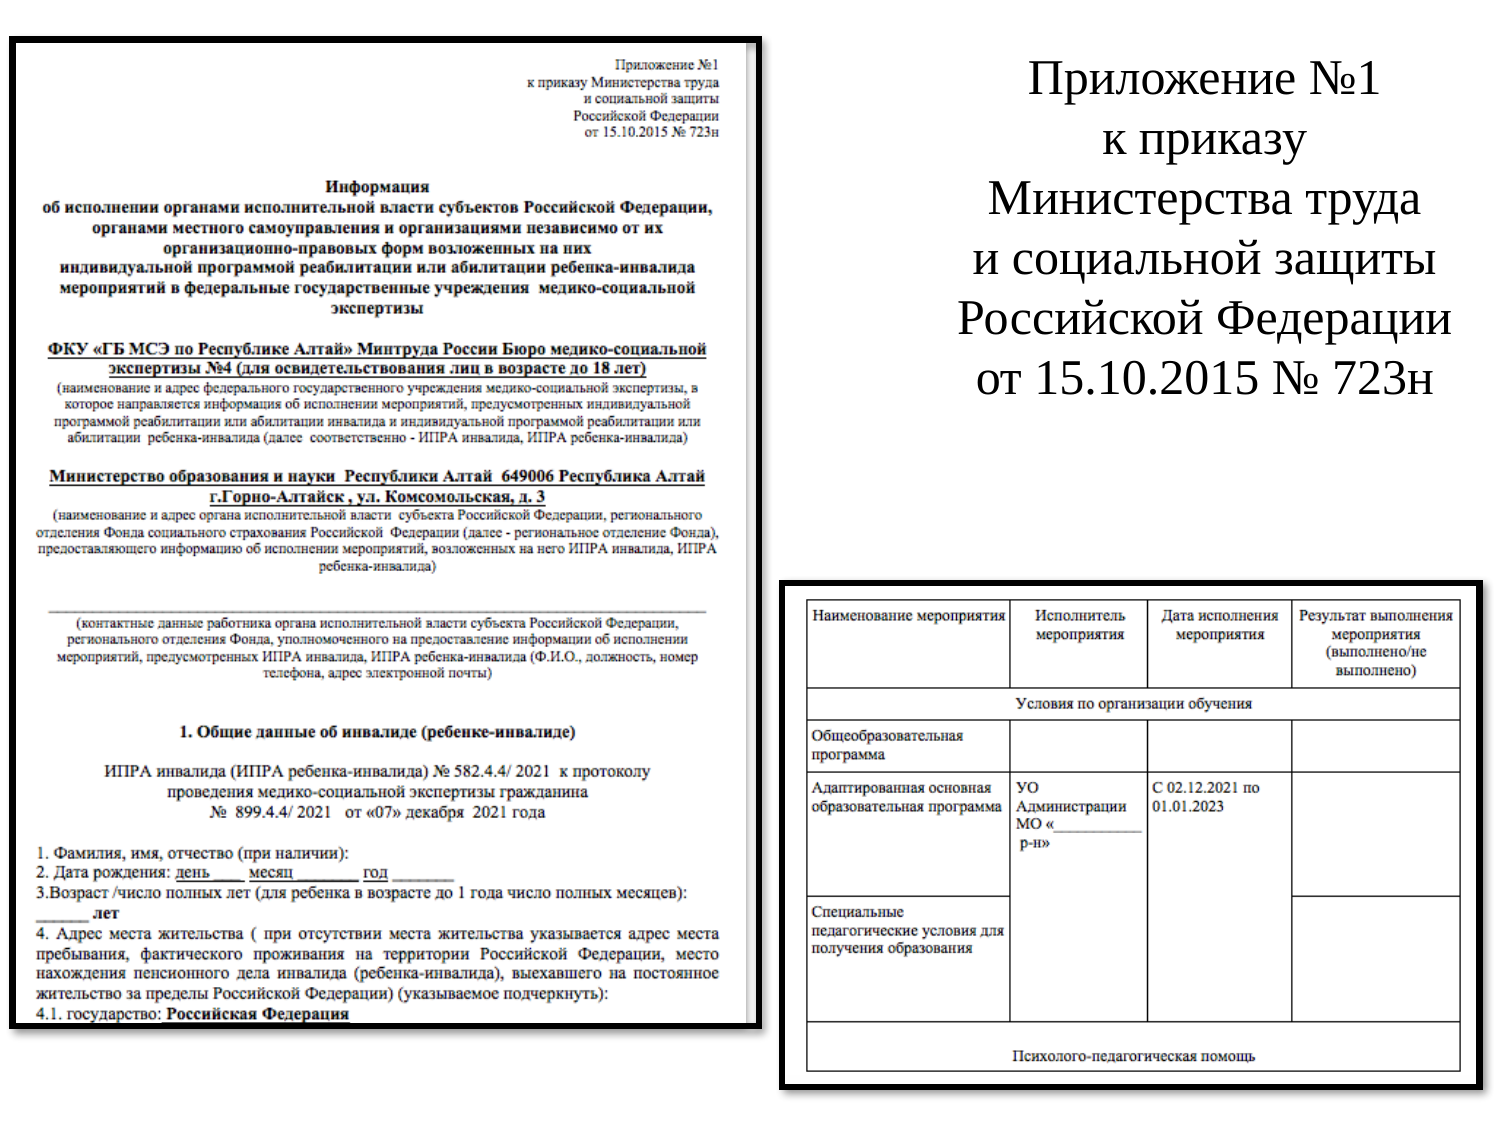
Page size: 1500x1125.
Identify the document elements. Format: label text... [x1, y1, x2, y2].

picture [785, 585, 1477, 1084]
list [15, 42, 757, 1024]
title Приложение №1 к приказу Министерства труда и социальной защиты Российской Федерации от 15.10.2015 № 723н [938, 160, 1471, 349]
